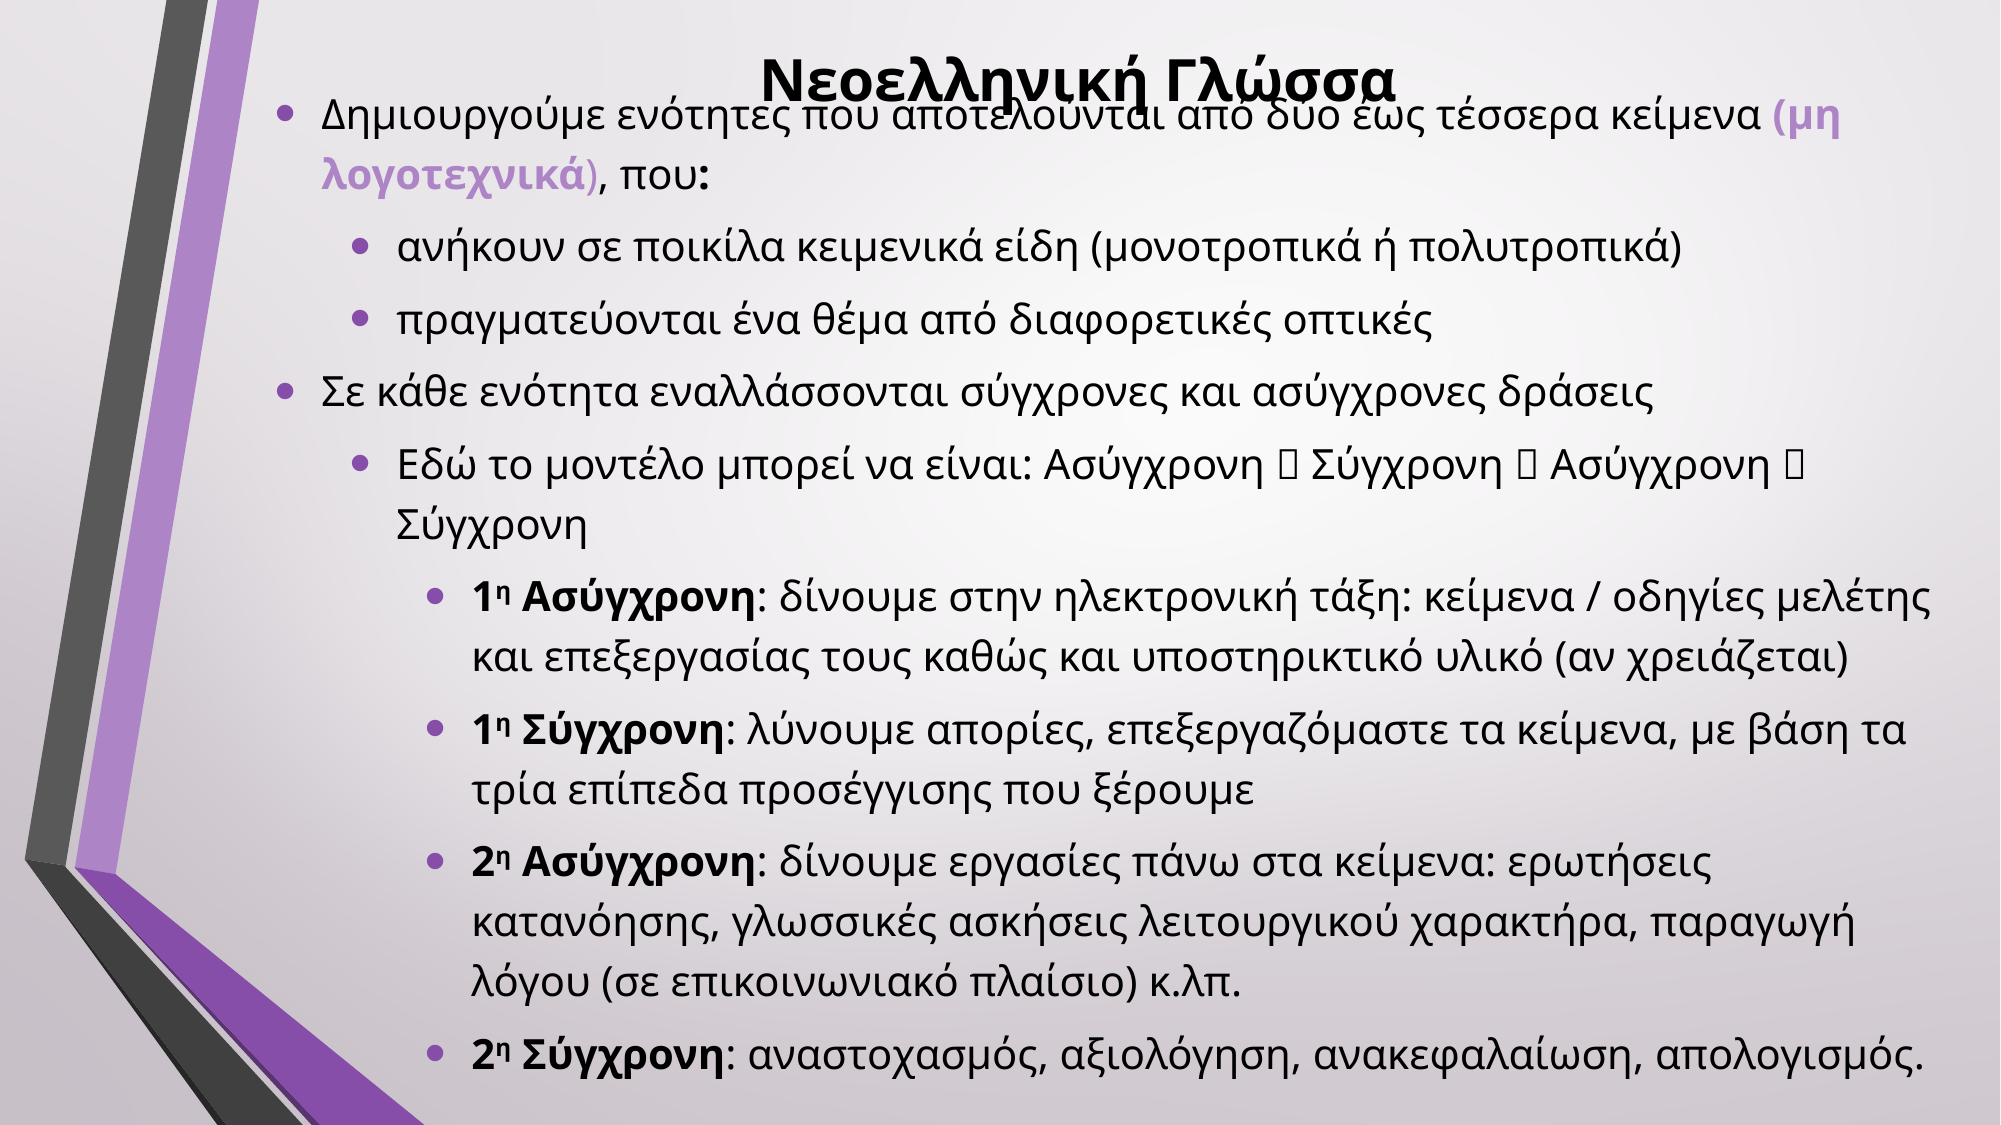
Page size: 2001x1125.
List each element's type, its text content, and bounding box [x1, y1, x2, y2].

list Δημιουργούμε ενότητες που αποτελούνται από δύο έως τέσσερα κείμενα (μη λογοτεχνικά), που: ανήκουν σε ποικίλα κειμενικά είδη (μονοτροπικά ή πολυτροπικά) πραγματεύονται ένα θέμα από διαφορετικές οπτικές Σε κάθε ενότητα εναλλάσσονται σύγχρονες και ασύγχρονες δράσεις Εδώ το μοντέλο μπορεί να είναι: Ασύγχρονη  Σύγχρονη  Ασύγχρονη  Σύγχρονη 1η Ασύγχρονη: δίνουμε στην ηλεκτρονική τάξη: κείμενα / οδηγίες μελέτης και επεξεργασίας τους καθώς και υποστηρικτικό υλικό (αν χρειάζεται) 1η Σύγχρονη: λύνουμε απορίες, επεξεργαζόμαστε τα κείμενα, με βάση τα τρία επίπεδα προσέγγισης που ξέρουμε 2η Ασύγχρονη: δίνουμε εργασίες πάνω στα κείμενα: ερωτήσεις κατανόησης, γλωσσικές ασκήσεις λειτουργικού χαρακτήρα, παραγωγή λόγου (σε επικοινωνιακό πλαίσιο) κ.λπ. 2η Σύγχρονη: αναστοχασμός, αξιολόγηση, ανακεφαλαίωση, απολογισμός. [259, 106, 1965, 1049]
title Νεοελληνική Γλώσσα [275, 19, 1897, 106]
